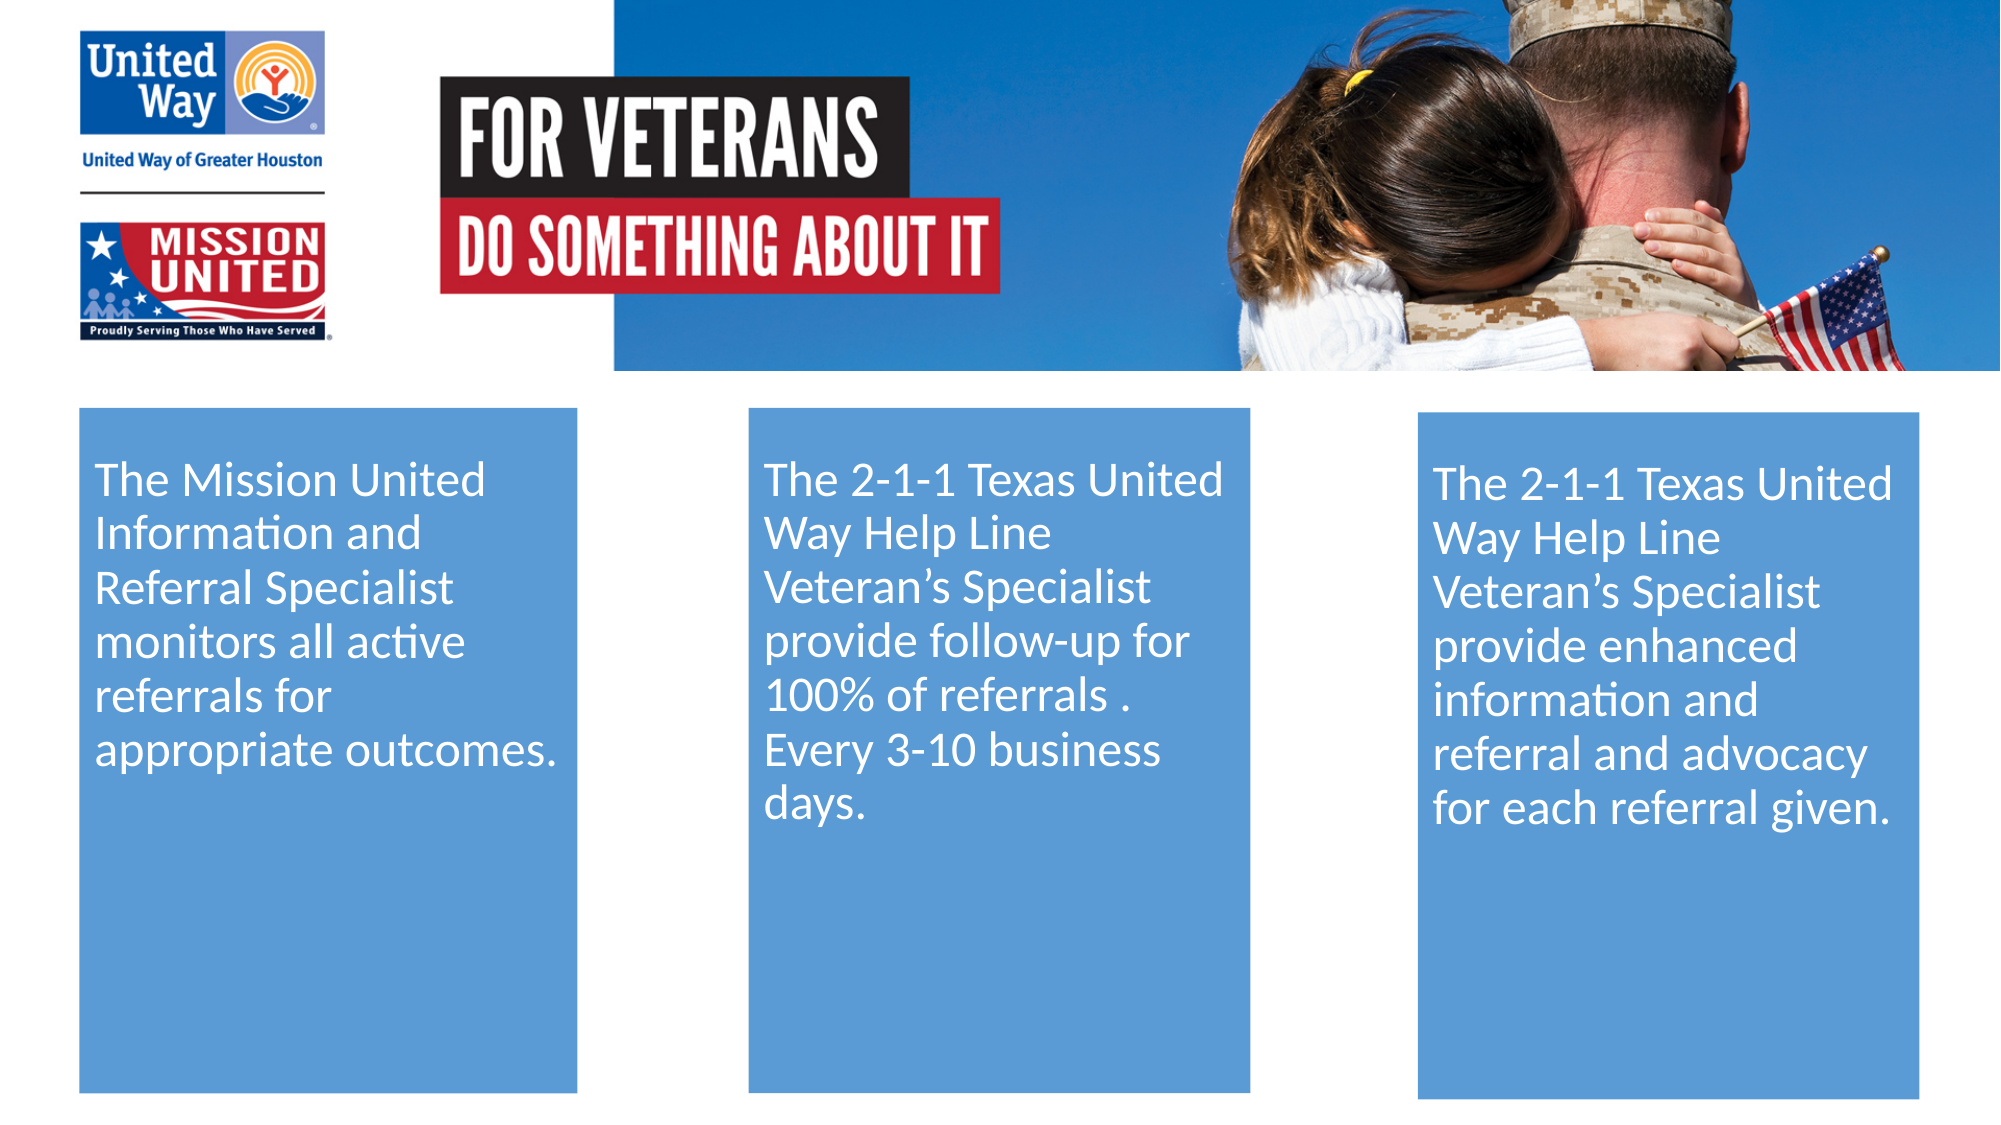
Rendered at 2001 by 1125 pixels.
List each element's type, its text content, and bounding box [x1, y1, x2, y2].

picture [0, 0, 2000, 371]
text_box The 2-1-1 Texas United Way Help Line Veteran’s Specialist provide follow-up for 100% of referrals . Every 3-10 business days. [748, 407, 1251, 1094]
list The Mission United Information and Referral Specialist monitors all active referrals for appropriate outcomes. [79, 407, 578, 1094]
text_box The 2-1-1 Texas United Way Help Line Veteran’s Specialist provide enhanced information and referral and advocacy for each referral given. [1417, 412, 1920, 1100]
